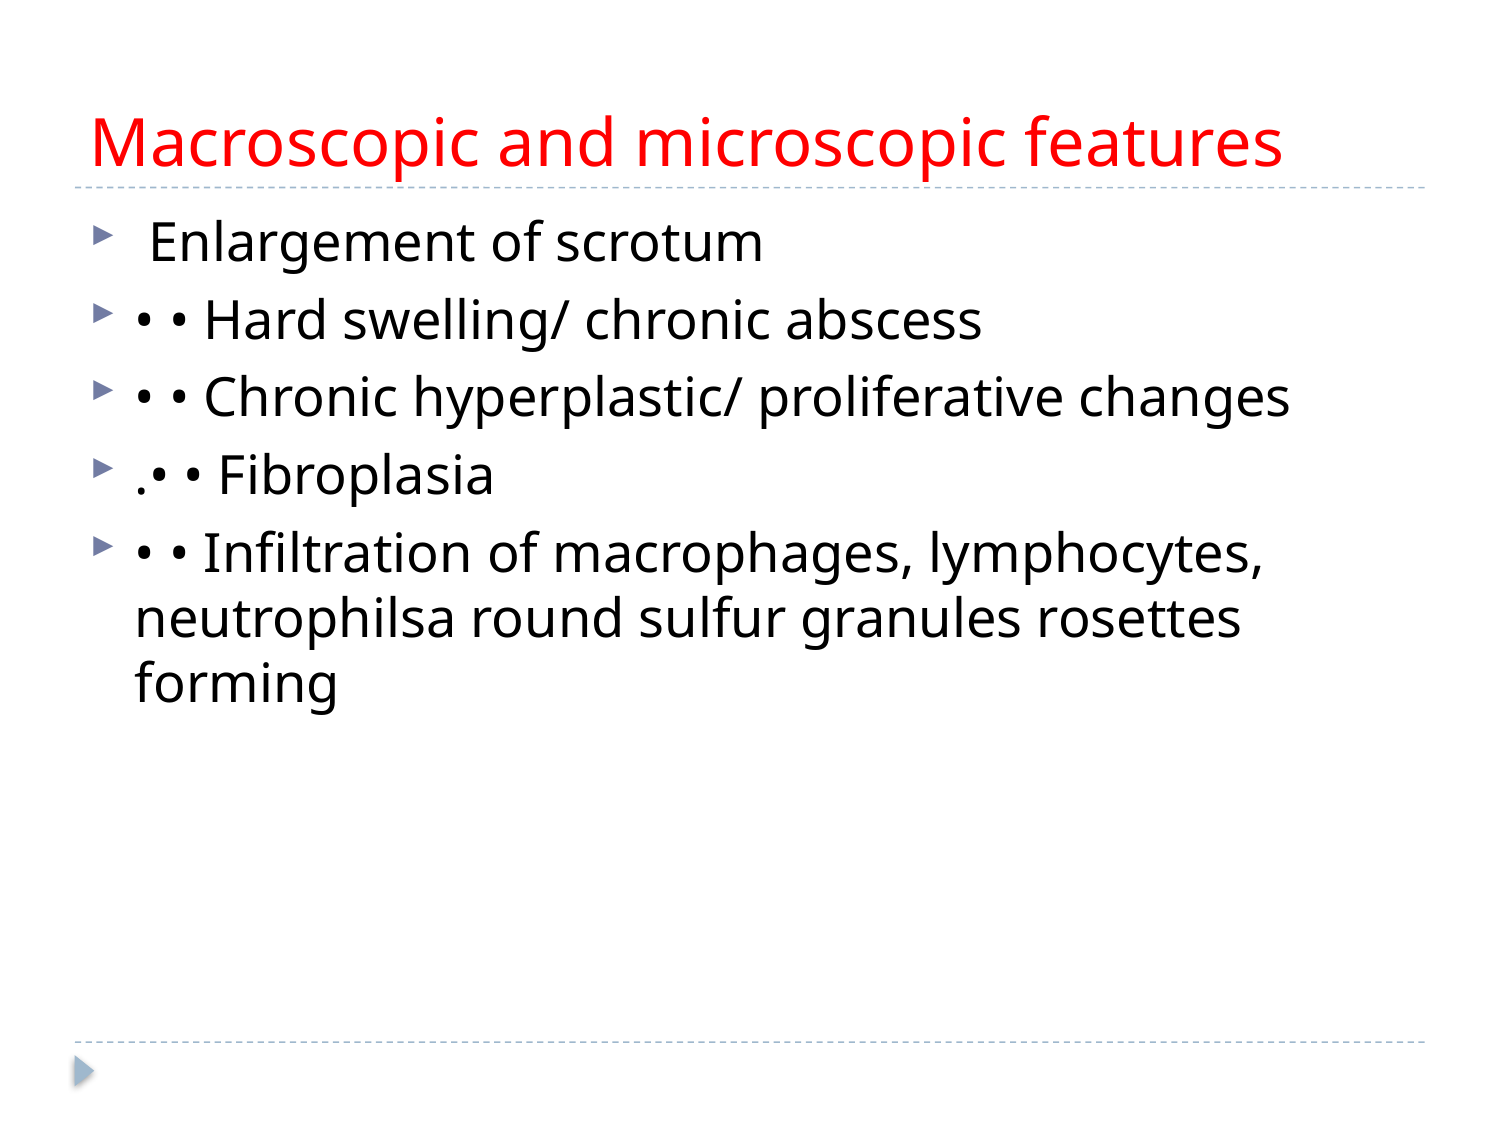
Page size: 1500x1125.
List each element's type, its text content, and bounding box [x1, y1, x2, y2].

list Enlargement of scrotum • • Hard swelling/ chronic abscess • • Chronic hyperplastic/ proliferative changes .• • Fibroplasia • • Infiltration of macrophages, lymphocytes, neutrophilsa round sulfur granules rosettes forming [75, 200, 1425, 1010]
title Macroscopic and microscopic features [75, 24, 1425, 188]
